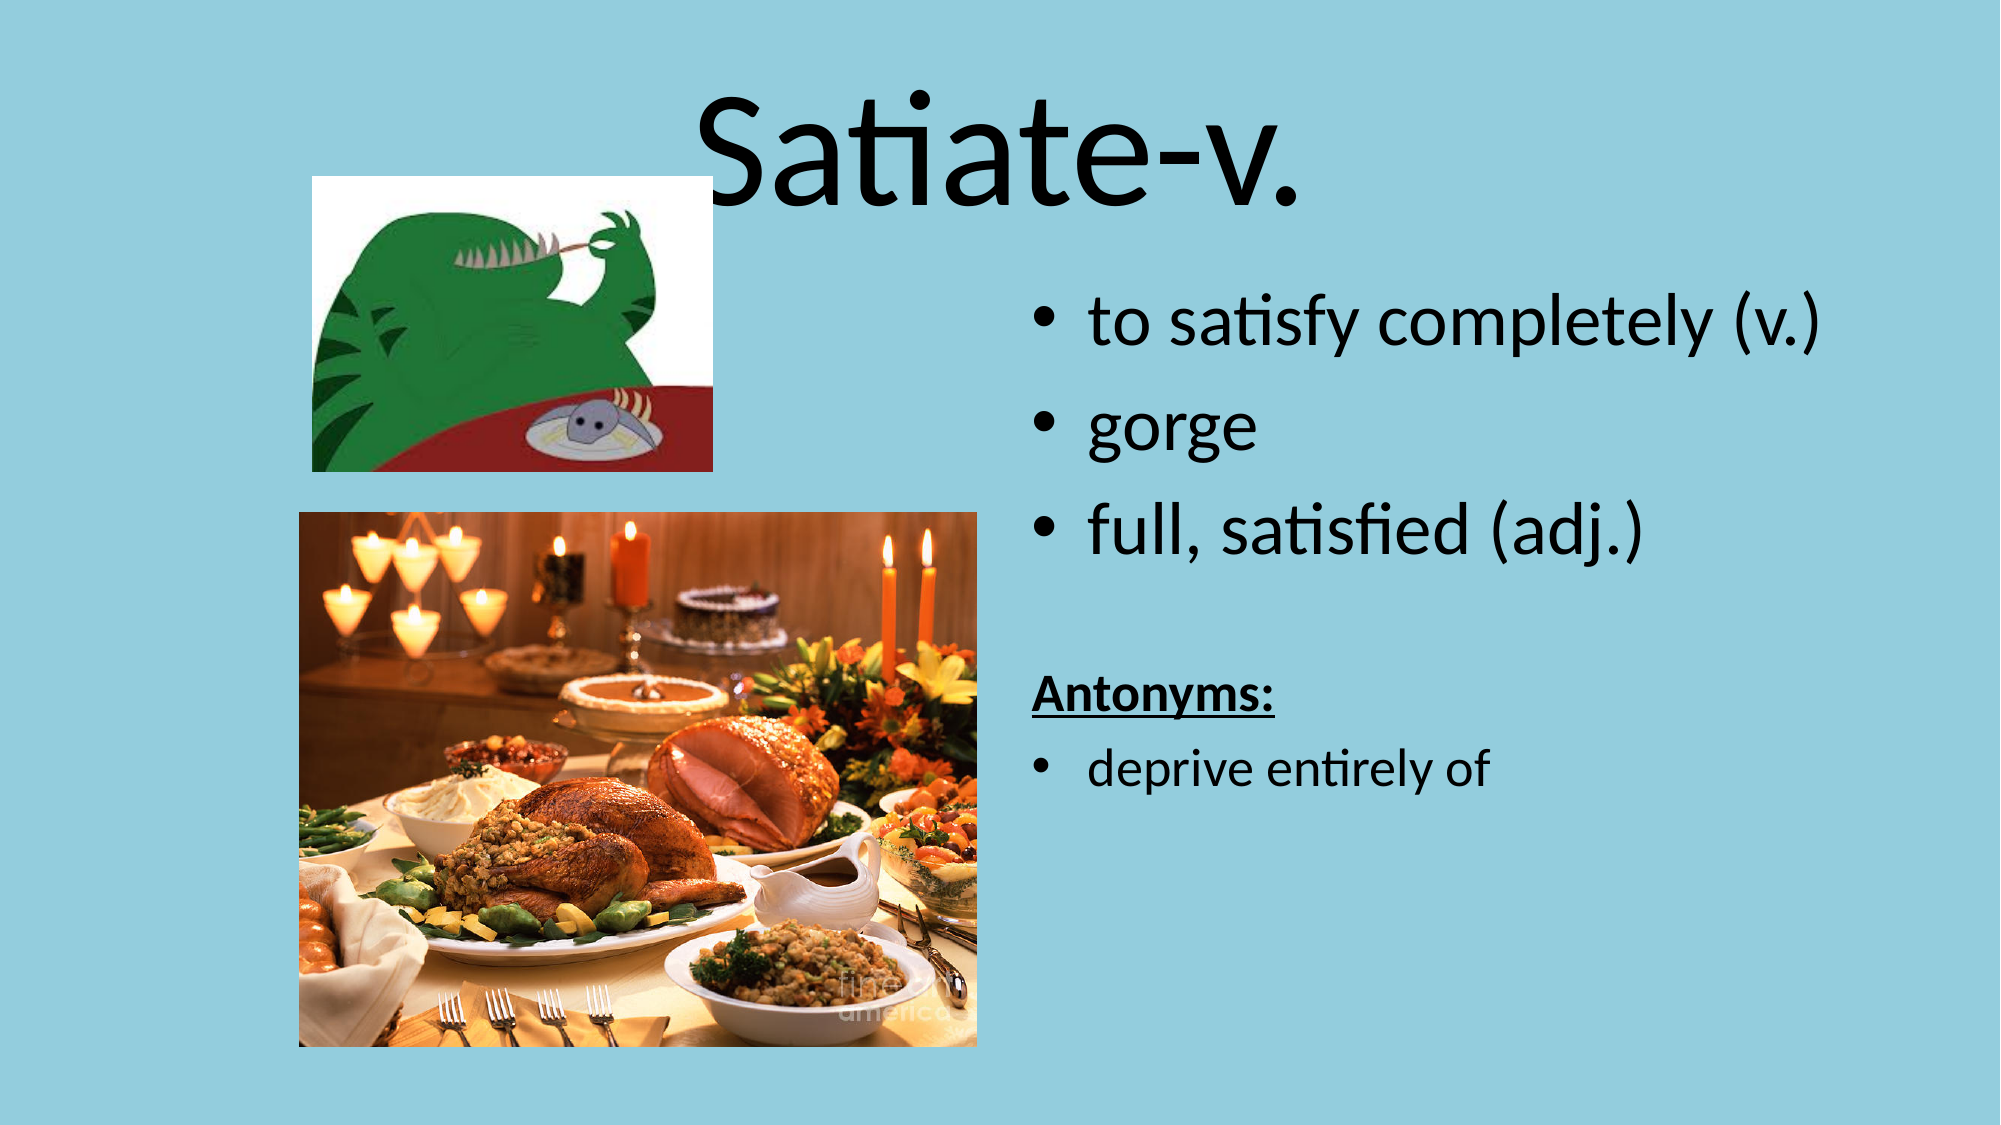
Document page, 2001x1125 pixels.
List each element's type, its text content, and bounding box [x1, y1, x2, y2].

title Satiate-v. [99, 45, 1900, 233]
picture [298, 512, 977, 1048]
list to satisfy completely (v.) gorge full, satisfied (adj.) Antonyms: deprive entirely of [1016, 262, 1900, 1005]
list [312, 99, 713, 510]
